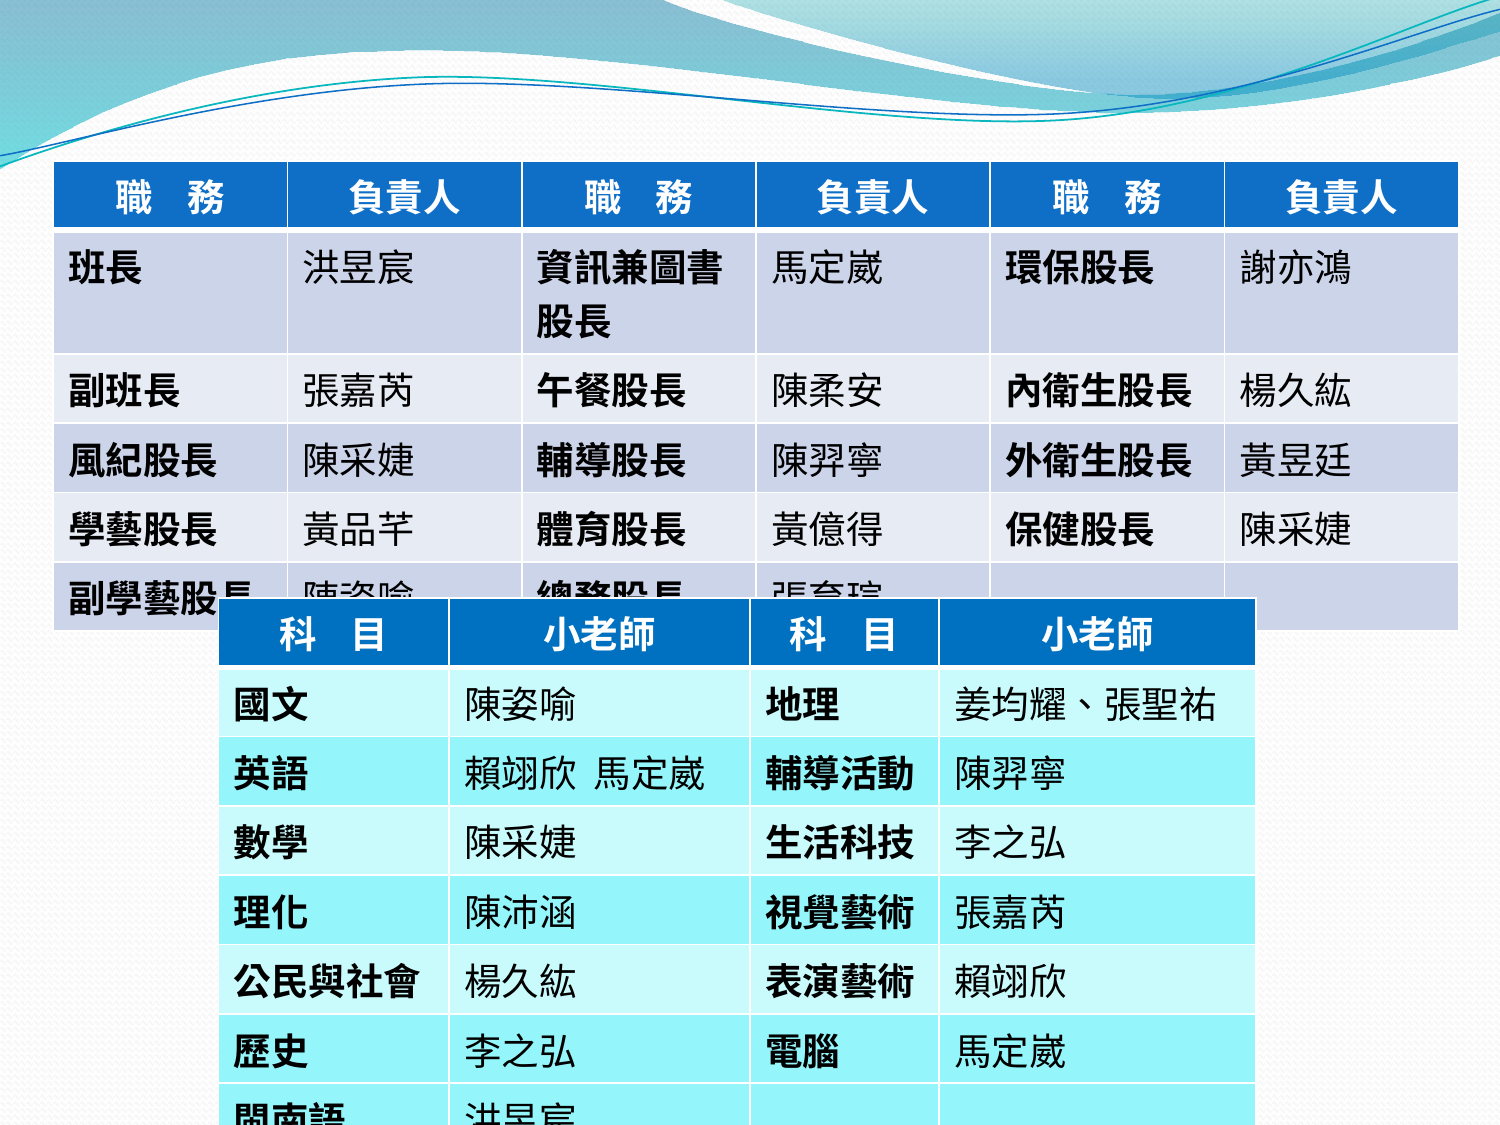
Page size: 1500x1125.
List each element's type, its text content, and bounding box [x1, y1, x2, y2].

table_header 職 務 [54, 162, 287, 227]
table_cell 陳羿寧 [757, 424, 989, 492]
table_cell 保健股長 [991, 493, 1224, 561]
table_header 科 目 [751, 599, 938, 665]
table_cell 黃昱廷 [1225, 424, 1458, 492]
table_cell 李之弘 [450, 1015, 749, 1082]
table_cell 陳采婕 [1225, 493, 1458, 561]
table_cell 輔導股長 [523, 424, 755, 492]
table_cell 陳采婕 [288, 424, 521, 492]
table_cell 風紀股長 [54, 424, 287, 492]
table_cell 馬定崴 [940, 1015, 1255, 1082]
table_cell 洪昱宸 [288, 233, 521, 353]
table_cell 副學藝股長 [54, 563, 287, 630]
table_cell 理化 [219, 876, 448, 944]
table_header 負責人 [757, 162, 989, 227]
table_cell 環保股長 [991, 233, 1224, 353]
table_cell 馬定崴 [757, 233, 989, 353]
table_cell 楊久紘 [1225, 355, 1458, 422]
table_cell 資訊兼圖書股長 [523, 233, 755, 353]
table_cell 表演藝術 [751, 945, 938, 1013]
table_cell 謝亦鴻 [1225, 233, 1458, 353]
table_cell [940, 1084, 1255, 1125]
table_header 職 務 [991, 162, 1224, 227]
table_cell 輔導活動 [751, 737, 938, 805]
table_cell 歷史 [219, 1015, 448, 1082]
table_header 職 務 [523, 162, 755, 227]
table_cell 楊久紘 [450, 945, 749, 1013]
table_header 負責人 [288, 162, 521, 227]
table_cell 洪昱宸 [450, 1084, 749, 1125]
table_cell 午餐股長 [523, 355, 755, 422]
table_cell 賴翊欣 [940, 945, 1255, 1013]
table_cell 陳羿寧 [940, 737, 1255, 805]
table_cell 陳采婕 [450, 807, 749, 874]
table_cell 外衛生股長 [991, 424, 1224, 492]
table_cell 姜均耀、張聖祐 [940, 670, 1255, 736]
table_header 科 目 [219, 599, 448, 665]
table_cell 黃品芊 [288, 493, 521, 561]
table_cell 總務股長 [523, 563, 755, 597]
table_cell 賴翊欣 馬定崴 [450, 737, 749, 805]
table_cell 張嘉芮 [288, 355, 521, 422]
table_header 小老師 [450, 599, 749, 665]
table_cell 數學 [219, 807, 448, 874]
table_cell 生活科技 [751, 807, 938, 874]
table_cell 陳沛涵 [450, 876, 749, 944]
table_cell 陳姿喻 [288, 563, 521, 597]
table_cell 國文 [219, 670, 448, 736]
table_cell 副班長 [54, 355, 287, 422]
table_cell 陳姿喻 [450, 670, 749, 736]
table_cell 學藝股長 [54, 493, 287, 561]
table_cell 張育瑄 [757, 563, 989, 597]
table_cell [1225, 563, 1458, 630]
table_cell 體育股長 [523, 493, 755, 561]
table_cell 內衛生股長 [991, 355, 1224, 422]
table_cell 公民與社會 [219, 945, 448, 1013]
table_header 小老師 [940, 599, 1255, 665]
table_cell 地理 [751, 670, 938, 736]
table_cell 電腦 [751, 1015, 938, 1082]
table_cell [751, 1084, 938, 1125]
table_cell [991, 563, 1224, 597]
table_cell 視覺藝術 [751, 876, 938, 944]
table_cell 閩南語 [219, 1084, 448, 1125]
table_cell 張嘉芮 [940, 876, 1255, 944]
table_cell 英語 [219, 737, 448, 805]
table_header 負責人 [1225, 162, 1458, 227]
table_cell 班長 [54, 233, 287, 353]
table_cell 黃億得 [757, 493, 989, 561]
table_cell 李之弘 [940, 807, 1255, 874]
table_cell 陳柔安 [757, 355, 989, 422]
